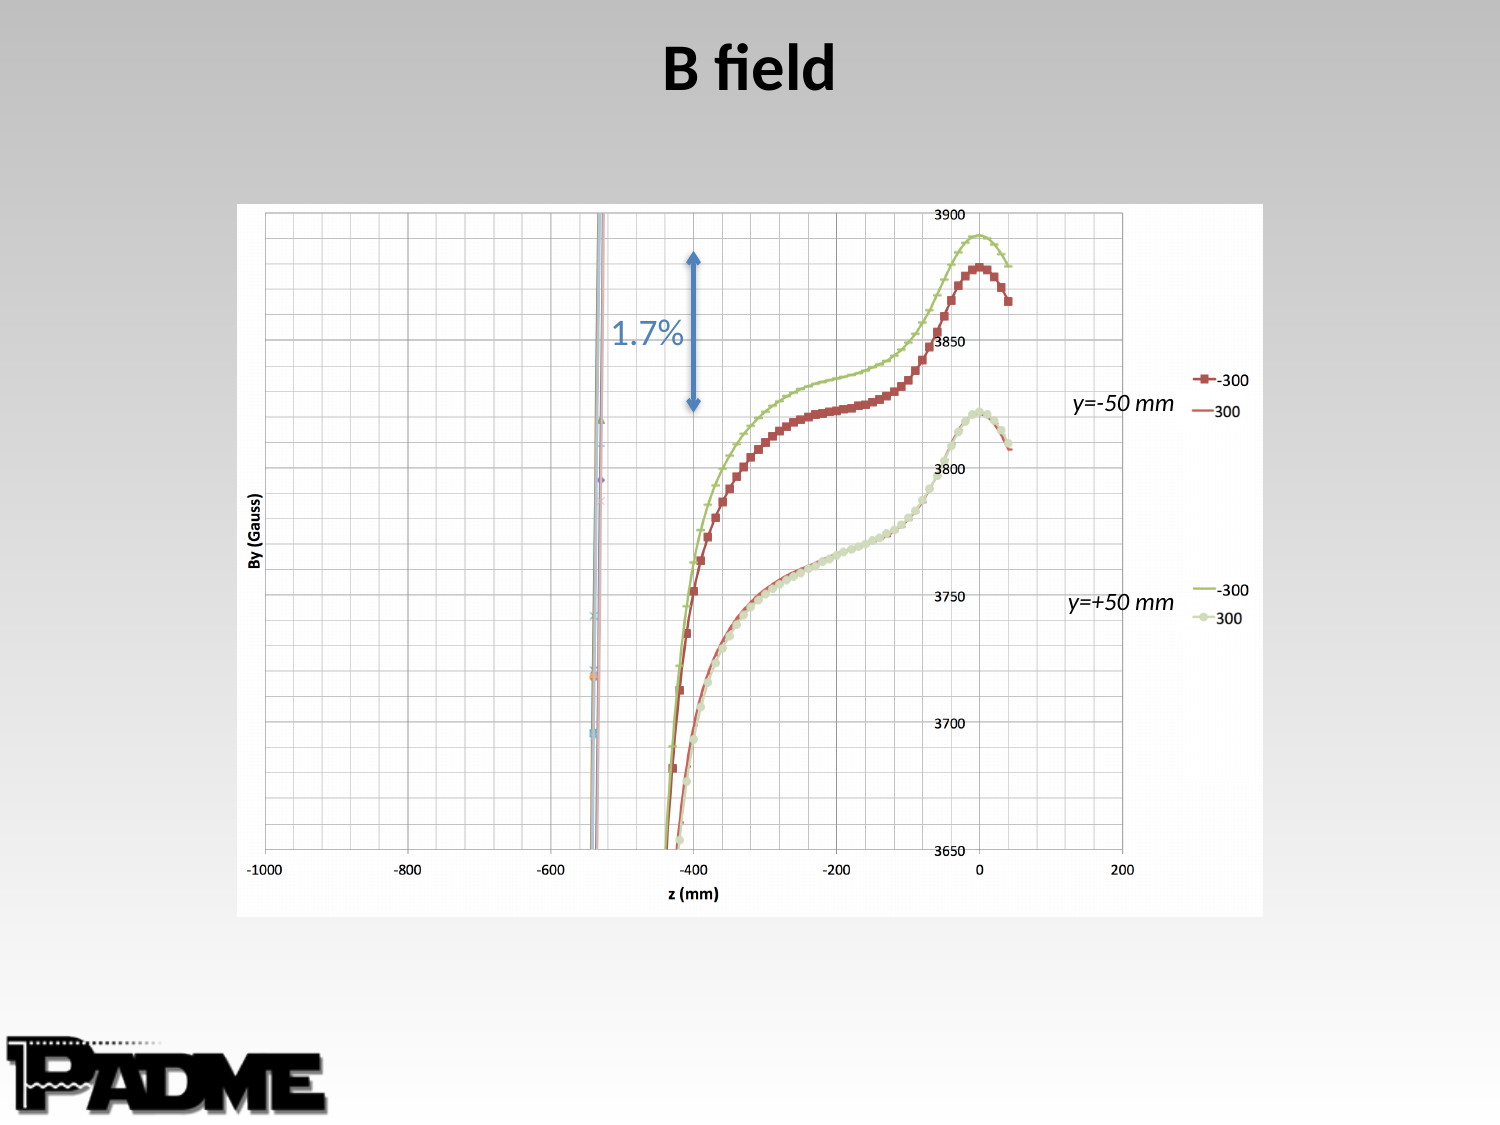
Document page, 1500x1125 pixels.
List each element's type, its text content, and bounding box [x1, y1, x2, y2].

title B field [75, 0, 1425, 128]
picture [237, 204, 1263, 918]
picture [0, 1027, 332, 1120]
